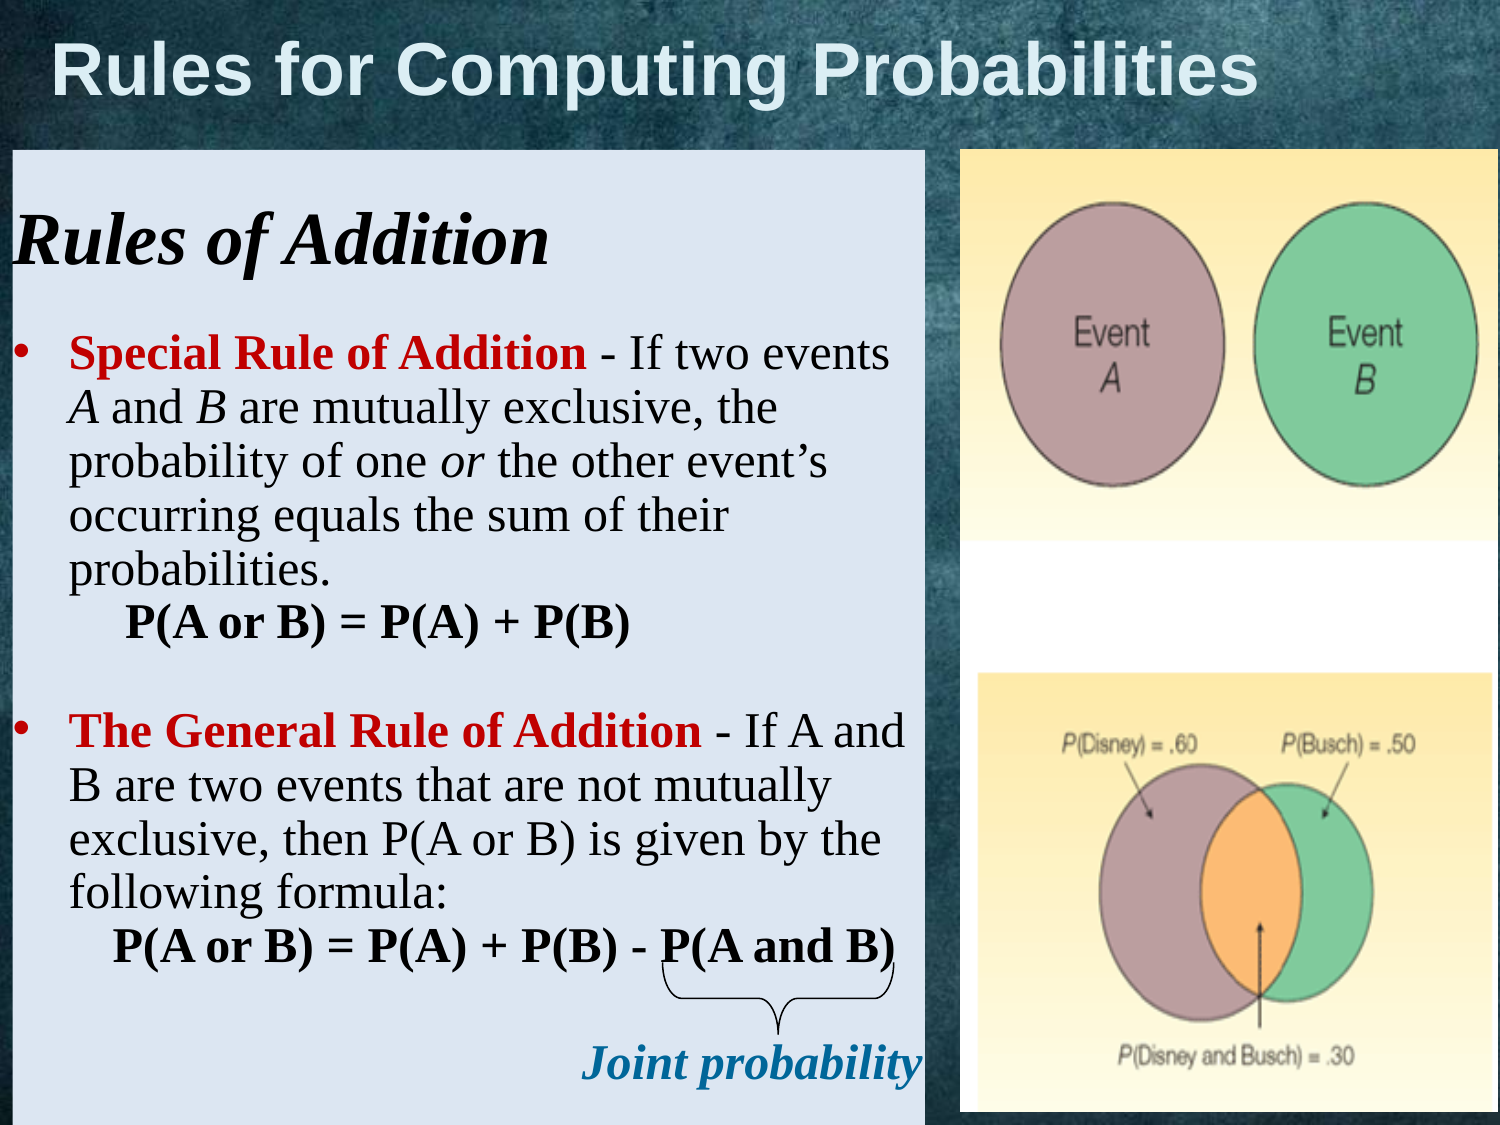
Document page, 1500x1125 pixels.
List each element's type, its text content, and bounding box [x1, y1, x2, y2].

text_box [662, 962, 894, 1021]
text_box Joint probability [567, 1021, 938, 1097]
title Rules for Computing Probabilities [50, 20, 1450, 125]
list Rules of Addition Special Rule of Addition - If two events A and B are mutually exclusive, the probability of one or the other event’s occurring equals the sum of their probabilities. P(A or B) = P(A) + P(B) The General Rule of Addition - If A and B are two events that are not mutually exclusive, then P(A or B) is given by the following formula: P(A or B) = P(A) + P(B) - P(A and B) [12, 149, 925, 1125]
picture [0, 0, 1500, 1125]
